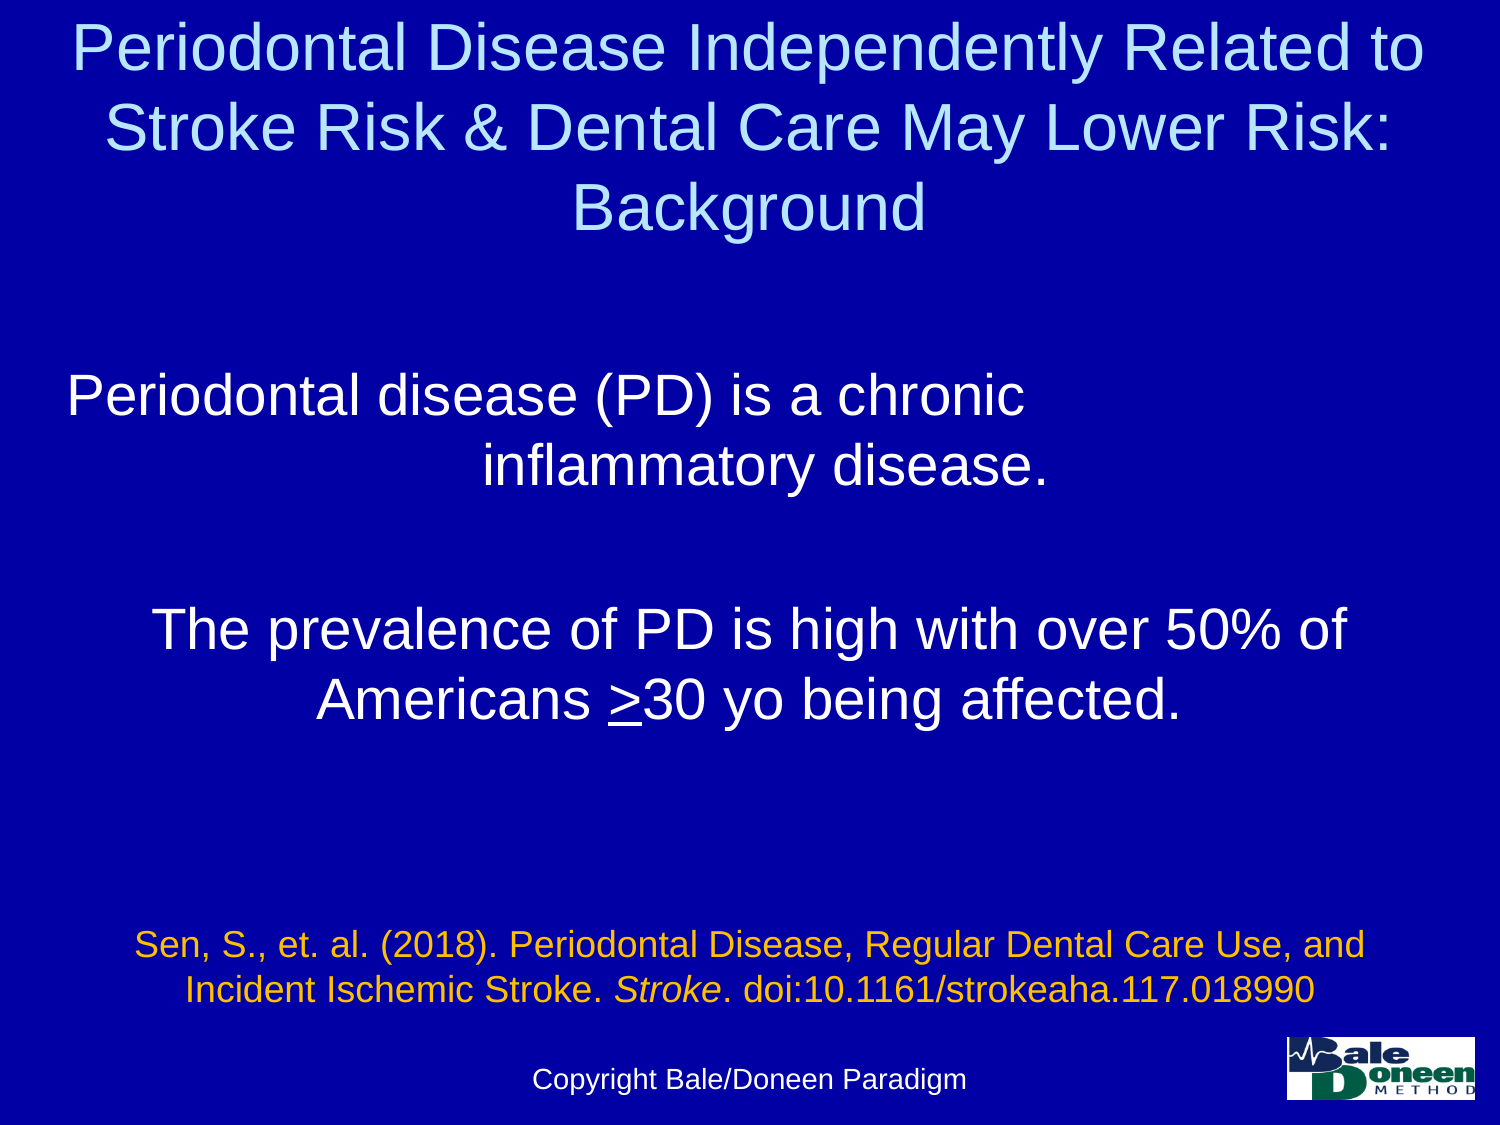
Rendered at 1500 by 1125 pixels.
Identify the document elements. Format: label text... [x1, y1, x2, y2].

list Periodontal disease (PD) is a chronic inflammatory disease. The prevalence of PD is high with over 50% of Americans >30 yo being affected. [49, 349, 1451, 901]
footer Copyright Bale/Doneen Paradigm [512, 1063, 988, 1103]
text_box Sen, S., et. al. (2018). Periodontal Disease, Regular Dental Care Use, and Incident Ischemic Stroke. Stroke. doi:10.1161/strokeaha.117.018990 [87, 912, 1413, 1063]
picture [1287, 1037, 1475, 1100]
title Periodontal Disease Independently Related to Stroke Risk & Dental Care May Lower Risk: Background [0, 22, 1500, 226]
